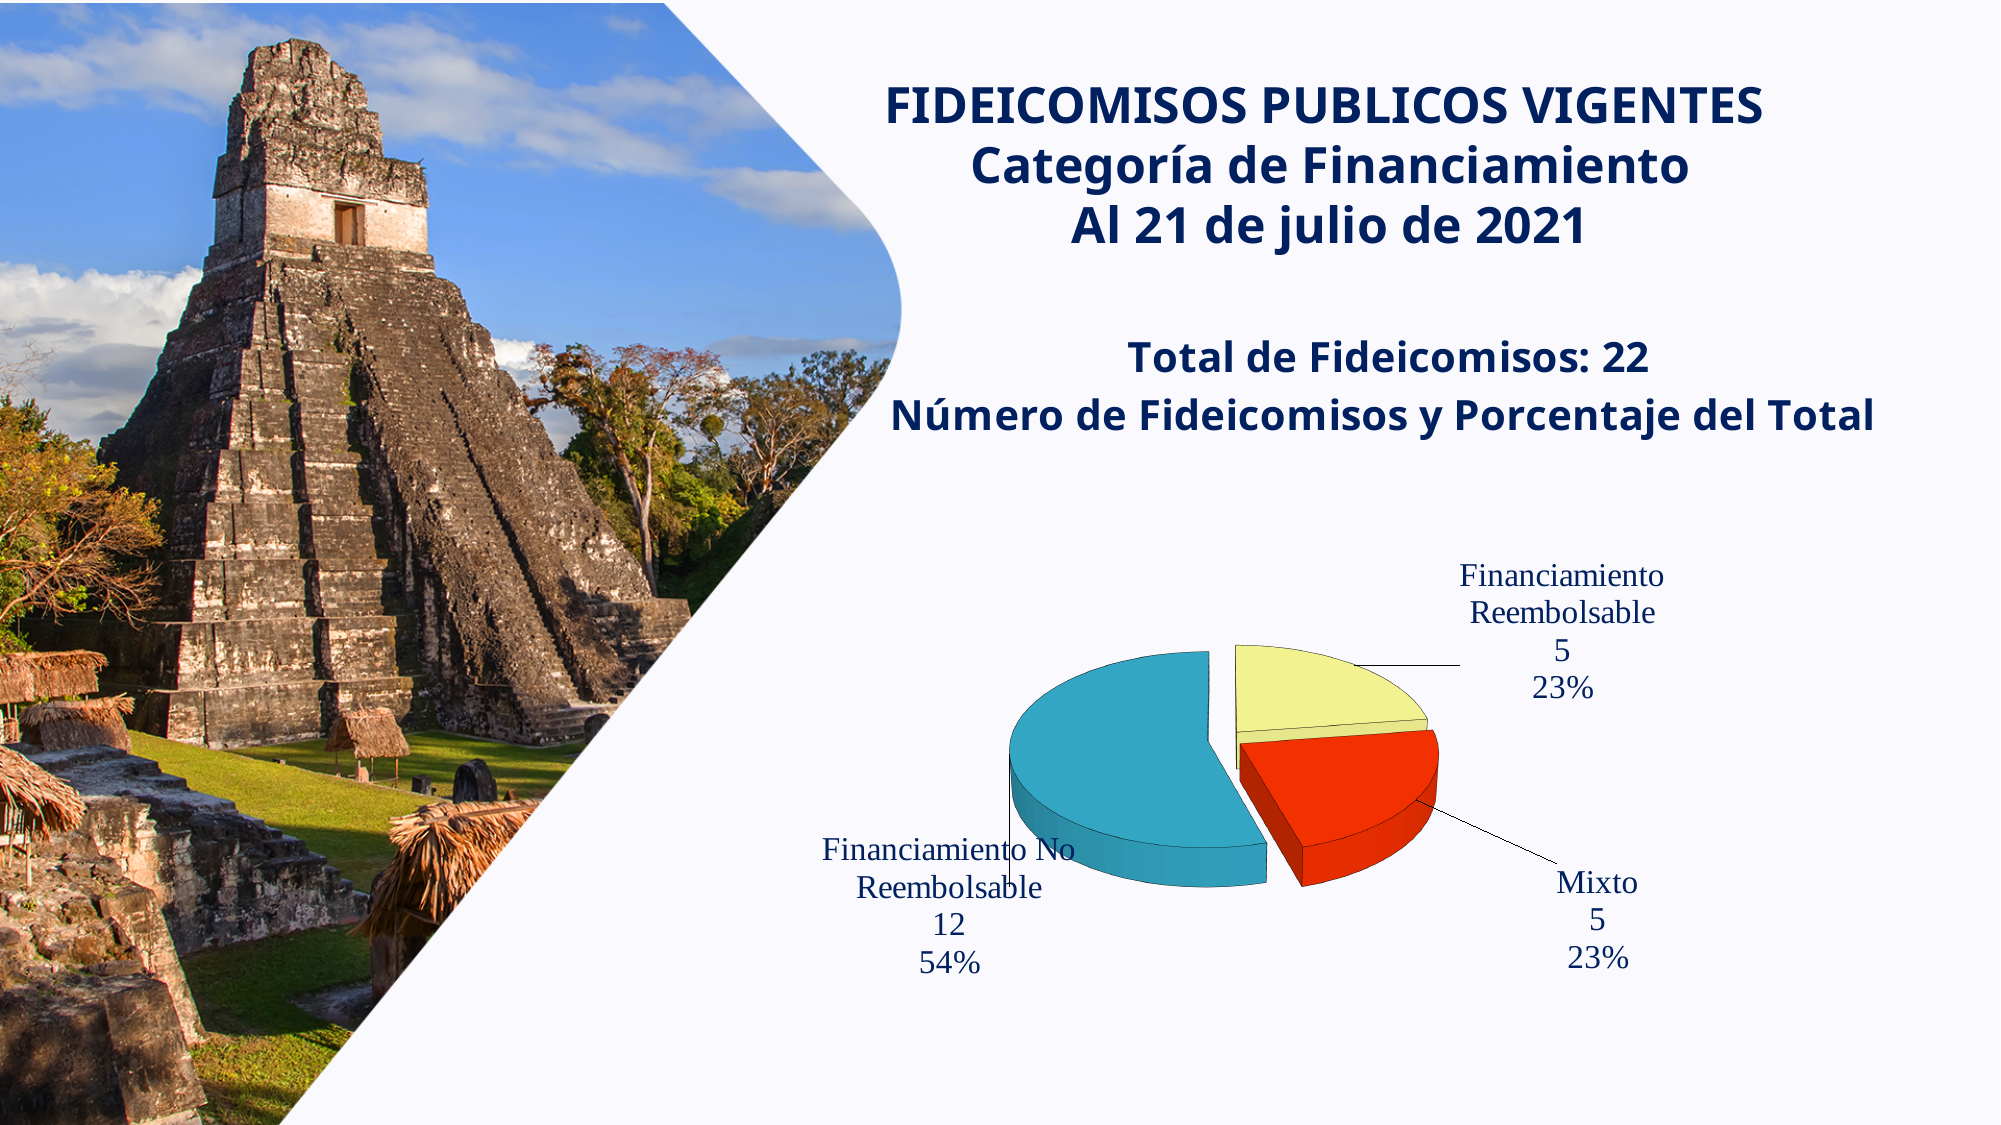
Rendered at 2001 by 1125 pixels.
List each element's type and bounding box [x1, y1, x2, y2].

picture [0, 0, 2001, 1125]
chart [586, 314, 1947, 982]
